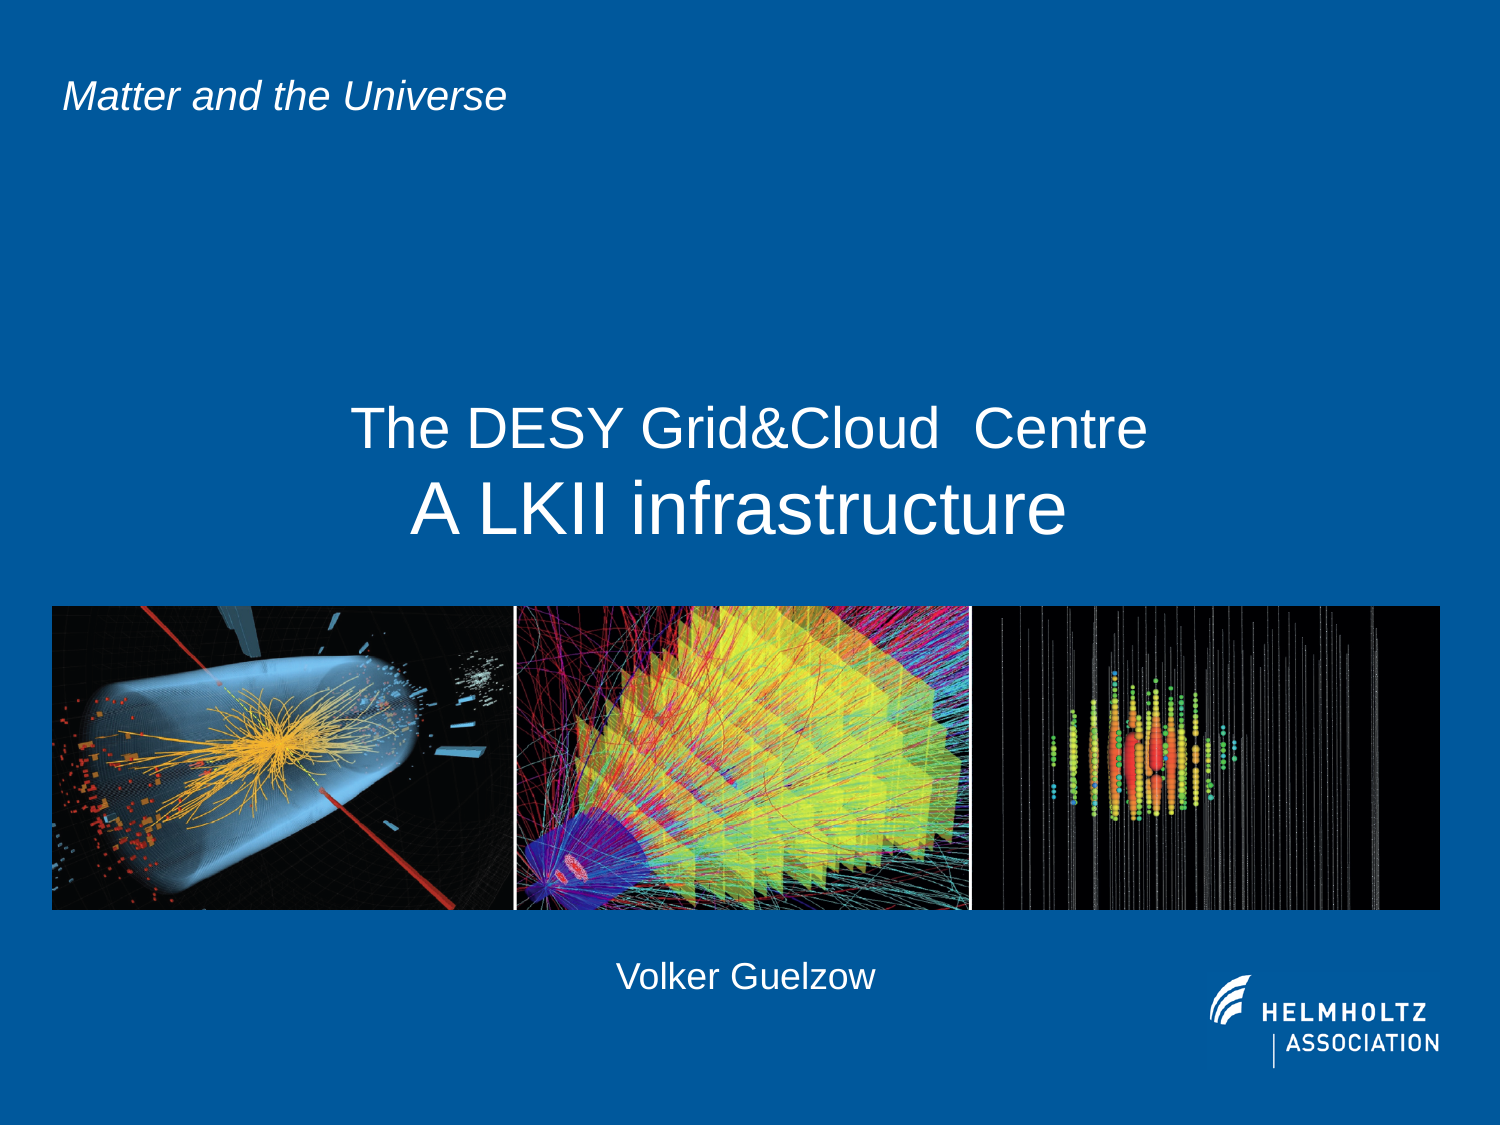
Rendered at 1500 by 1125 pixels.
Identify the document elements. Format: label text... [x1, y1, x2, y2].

picture [52, 606, 1440, 910]
picture [1207, 972, 1440, 1070]
title The DESY Grid&Cloud Centre A LKII infrastructure [112, 349, 1388, 591]
